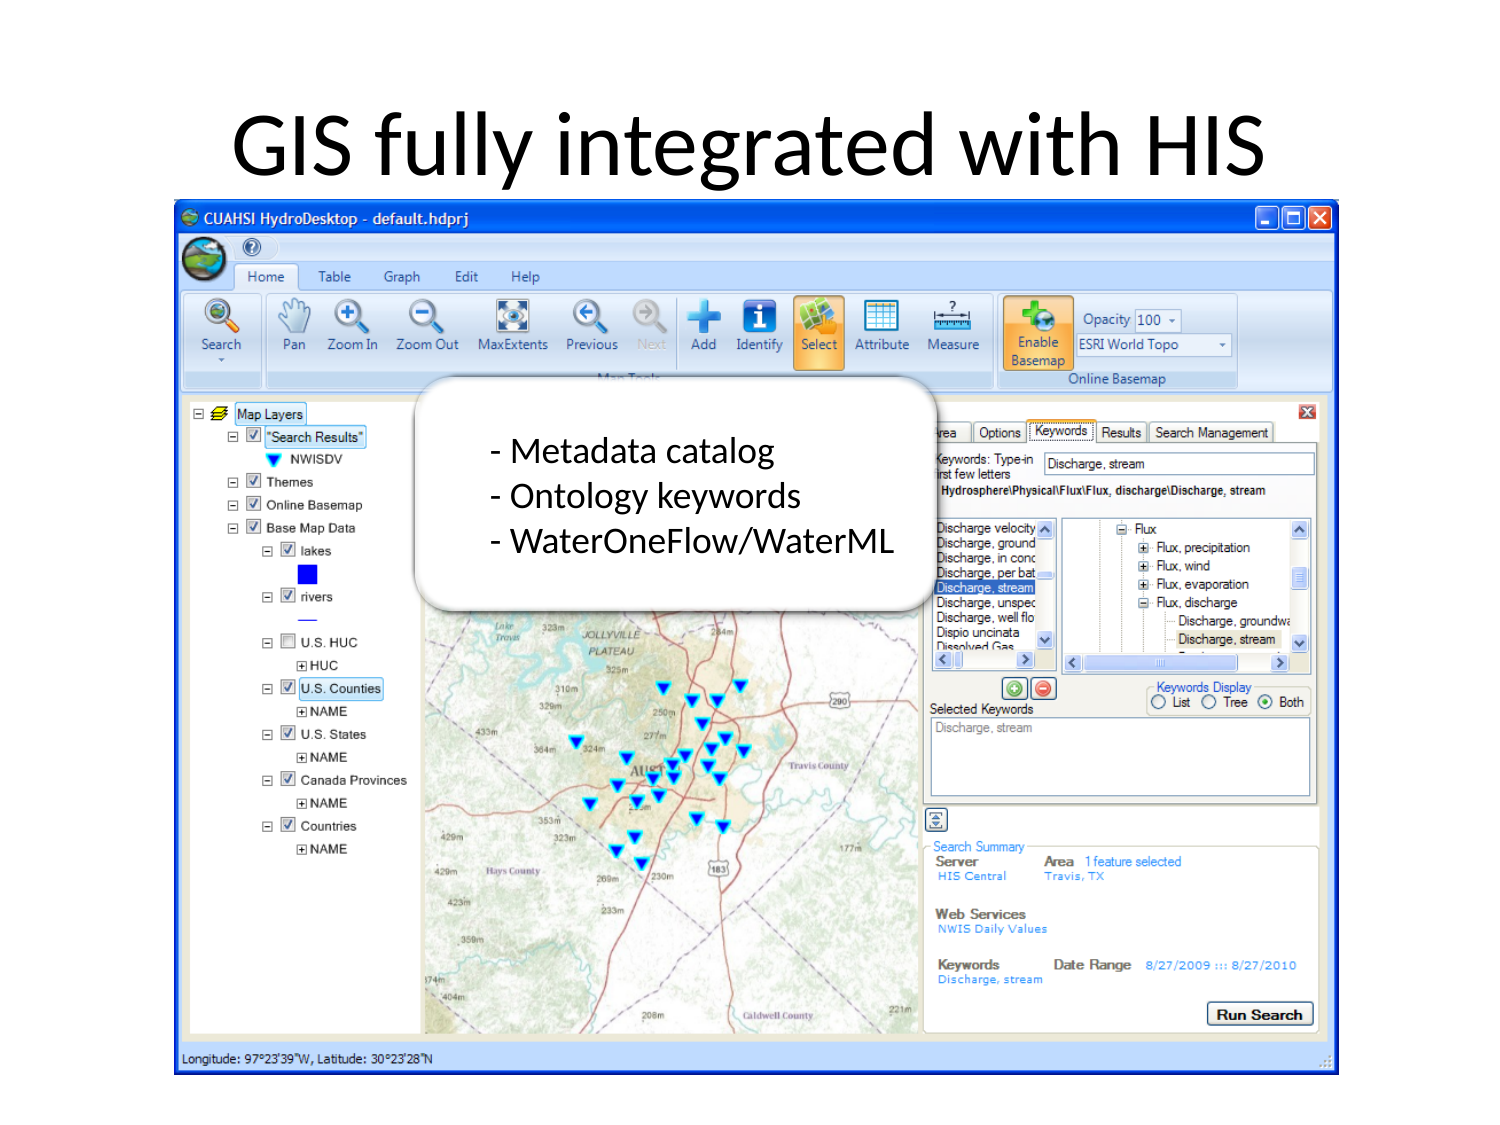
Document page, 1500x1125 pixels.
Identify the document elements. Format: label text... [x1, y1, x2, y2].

title GIS fully integrated with HIS [75, 45, 1425, 233]
picture [174, 199, 1339, 1076]
